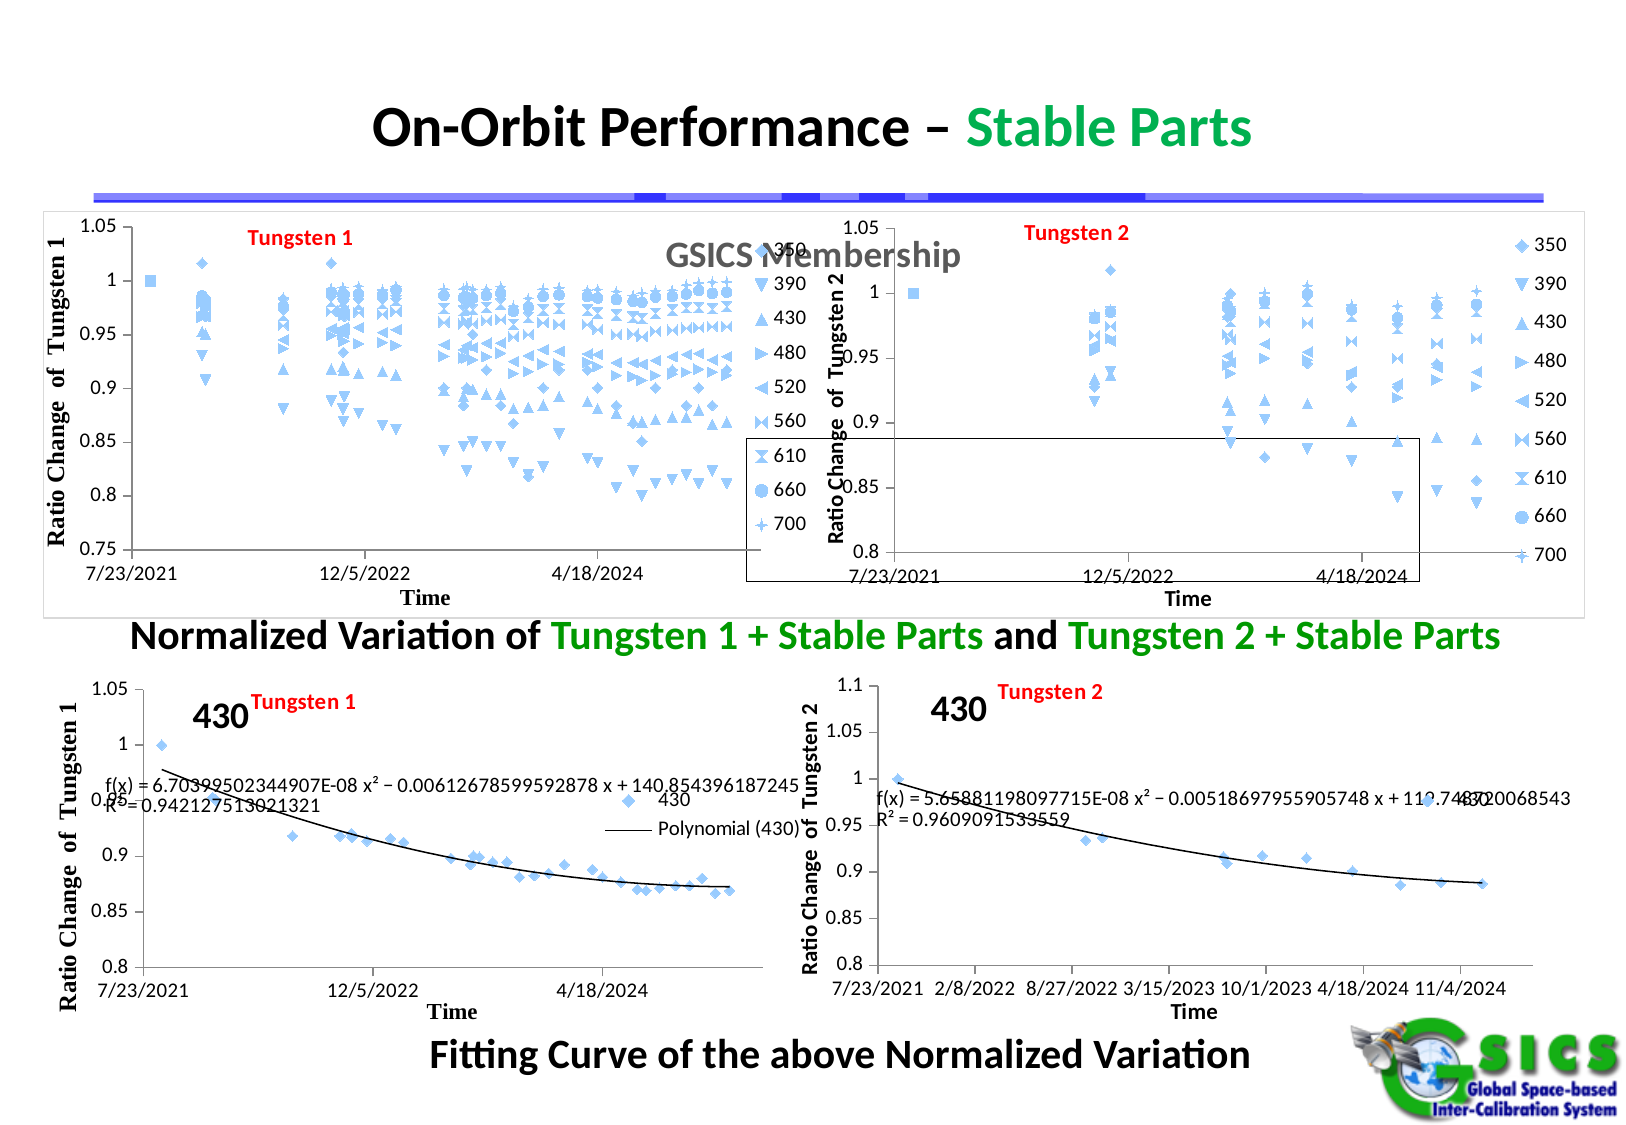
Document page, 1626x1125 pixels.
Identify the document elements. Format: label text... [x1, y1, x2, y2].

picture [1343, 1010, 1625, 1125]
text_box Fitting Curve of the above Normalized Variation [69, 1019, 1612, 1085]
chart [43, 665, 1588, 1030]
chart [40, 207, 1586, 623]
text_box Normalized Variation of Tungsten 1 + Stable Parts and Tungsten 2 + Stable Parts [44, 626, 1587, 665]
title On-Orbit Performance – Stable Parts [80, 44, 1544, 202]
